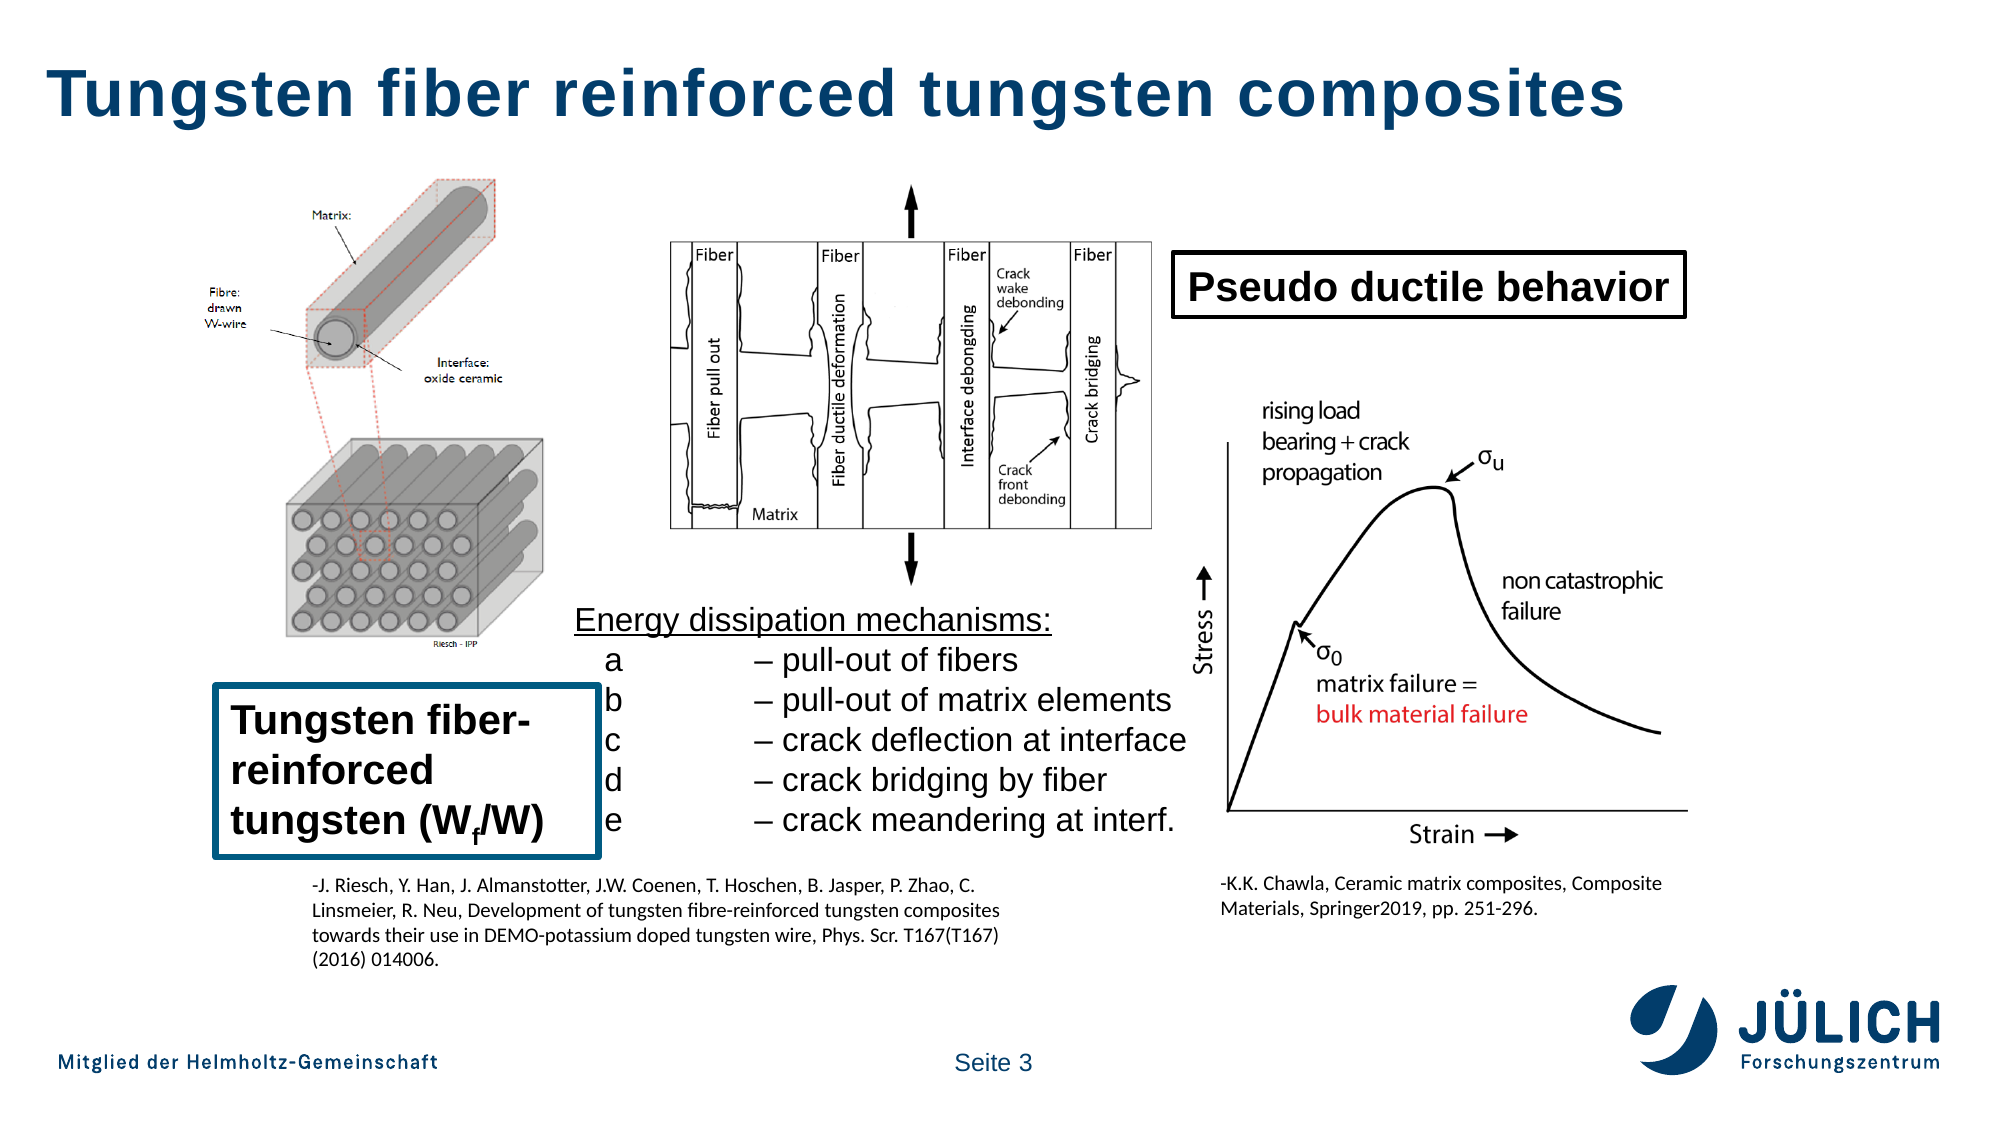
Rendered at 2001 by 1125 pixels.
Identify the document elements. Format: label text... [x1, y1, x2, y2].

picture [186, 158, 552, 678]
text_box -K.K. Chawla, Ceramic matrix composites, Composite Materials, Springer2019, pp. 251-296. [1205, 862, 1703, 927]
text_box Tungsten fiber reinforced tungsten composites [31, 30, 1792, 126]
text_box Pseudo ductile behavior [1172, 252, 1685, 317]
text_box -J. Riesch, Y. Han, J. Almanstotter, J.W. Coenen, T. Hoschen, B. Jasper, P. Zhao, C. Linsmeier, R. Neu, Development of tungsten fibre-reinforced tungsten composites towards their use in DEMO-potassium doped tungsten wire, Phys. Scr. T167(T167) (2016) 014006. [297, 863, 1043, 979]
text_box Tungsten fiber-reinforced tungsten (Wf/W) [215, 685, 599, 858]
picture [1188, 397, 1688, 849]
slide_number Seite 3 [954, 1046, 1073, 1084]
picture [670, 184, 1153, 586]
text_box Energy dissipation mechanisms: a – pull-out of fibers b – pull-out of matrix elements c – crack deflection at interface d – crack bridging by fiber e – crack meandering at interf. [559, 591, 1188, 846]
